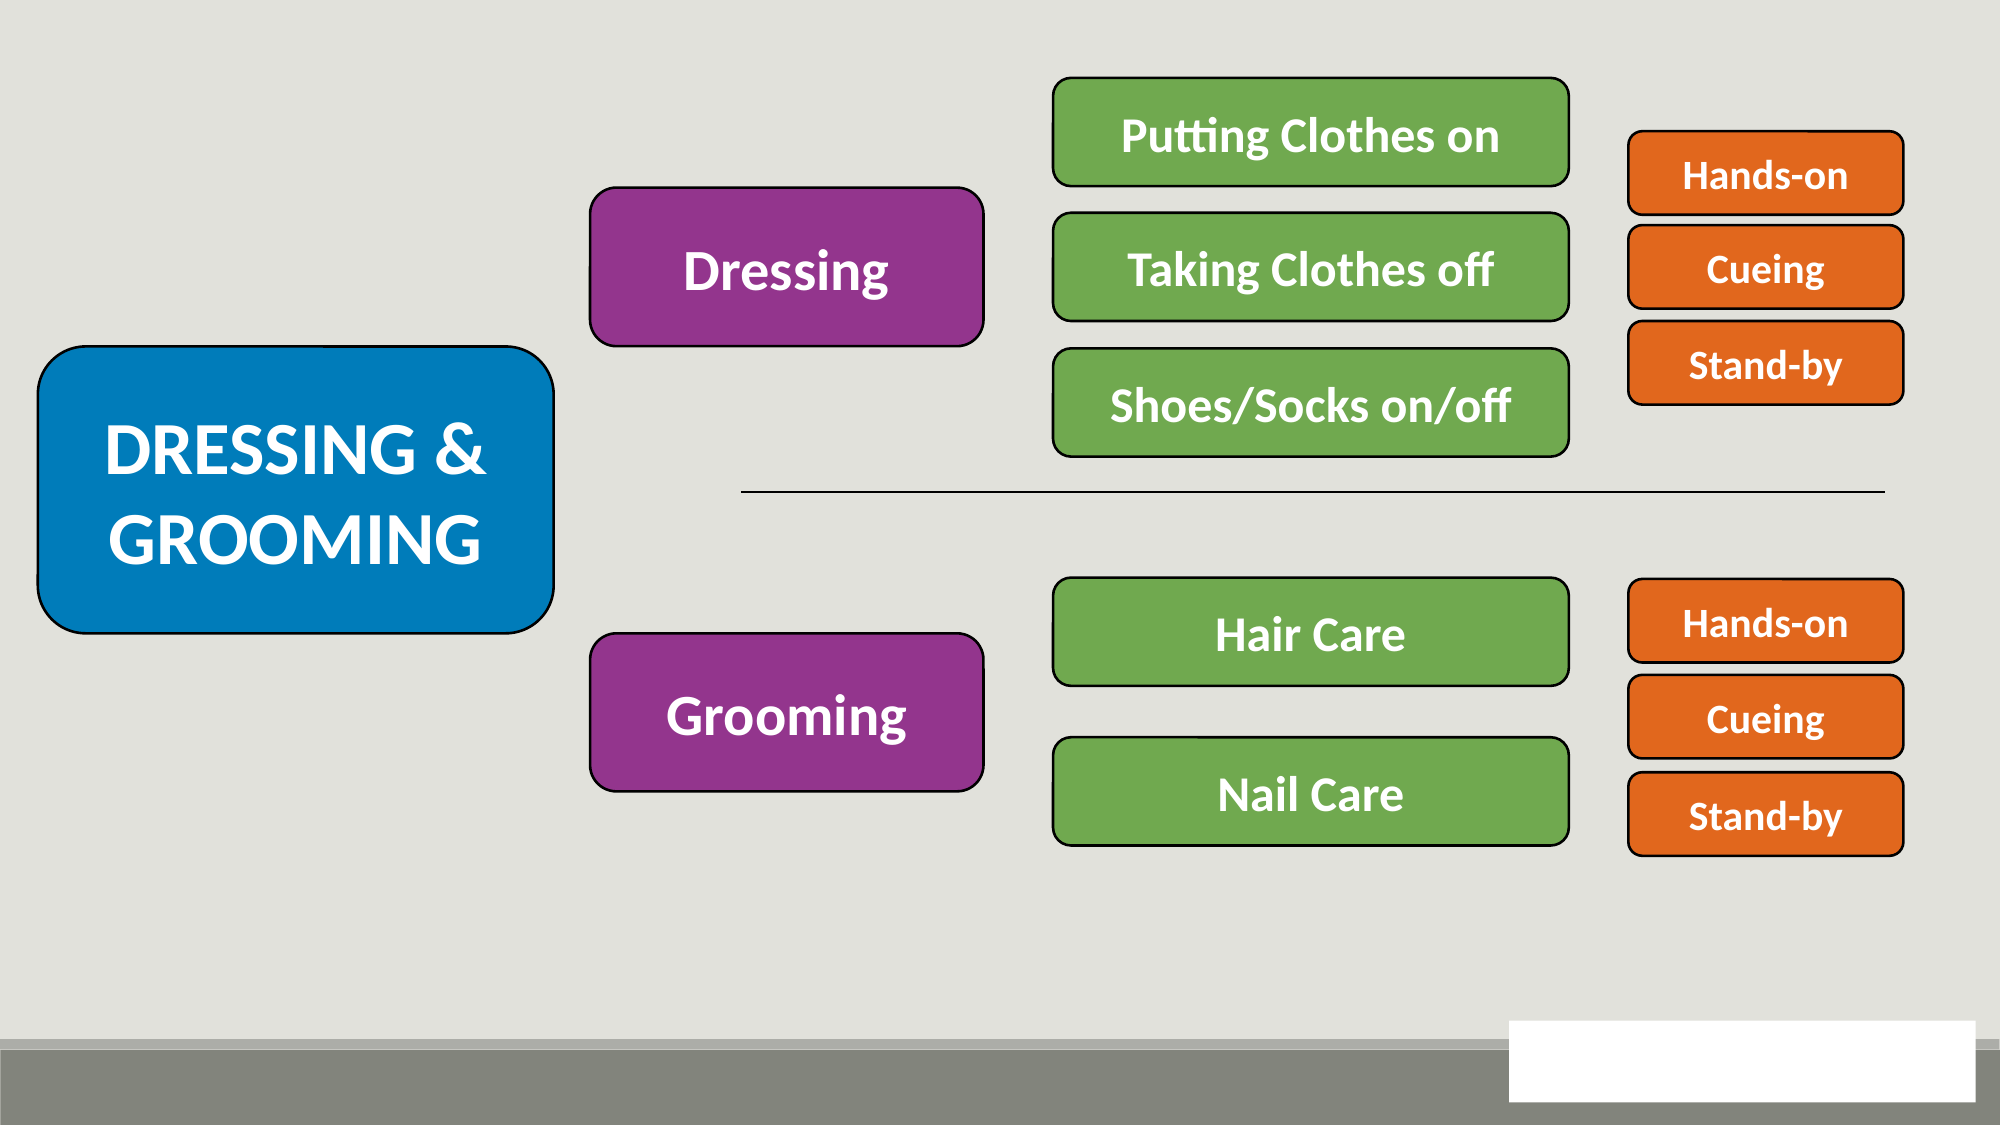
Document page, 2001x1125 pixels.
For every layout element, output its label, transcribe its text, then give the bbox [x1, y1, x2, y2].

text_box Hands-on [1627, 577, 1905, 664]
text_box Hands-on [1627, 129, 1905, 217]
text_box Hair Care [1051, 576, 1571, 688]
text_box Nail Care [1051, 735, 1571, 847]
text_box Stand-by [1627, 319, 1905, 406]
text_box Cueing [1627, 673, 1905, 760]
text_box Grooming [588, 632, 985, 793]
text_box Putting Clothes on [1051, 76, 1571, 188]
text_box Cueing [1627, 223, 1905, 310]
text_box DRESSING & GROOMING [36, 345, 555, 635]
text_box Dressing [588, 186, 985, 348]
text_box Stand-by [1627, 770, 1905, 858]
text_box Shoes/Socks on/off [1051, 347, 1571, 458]
slide_number 117 [1624, 1059, 1840, 1120]
text_box Taking Clothes off [1051, 211, 1571, 323]
